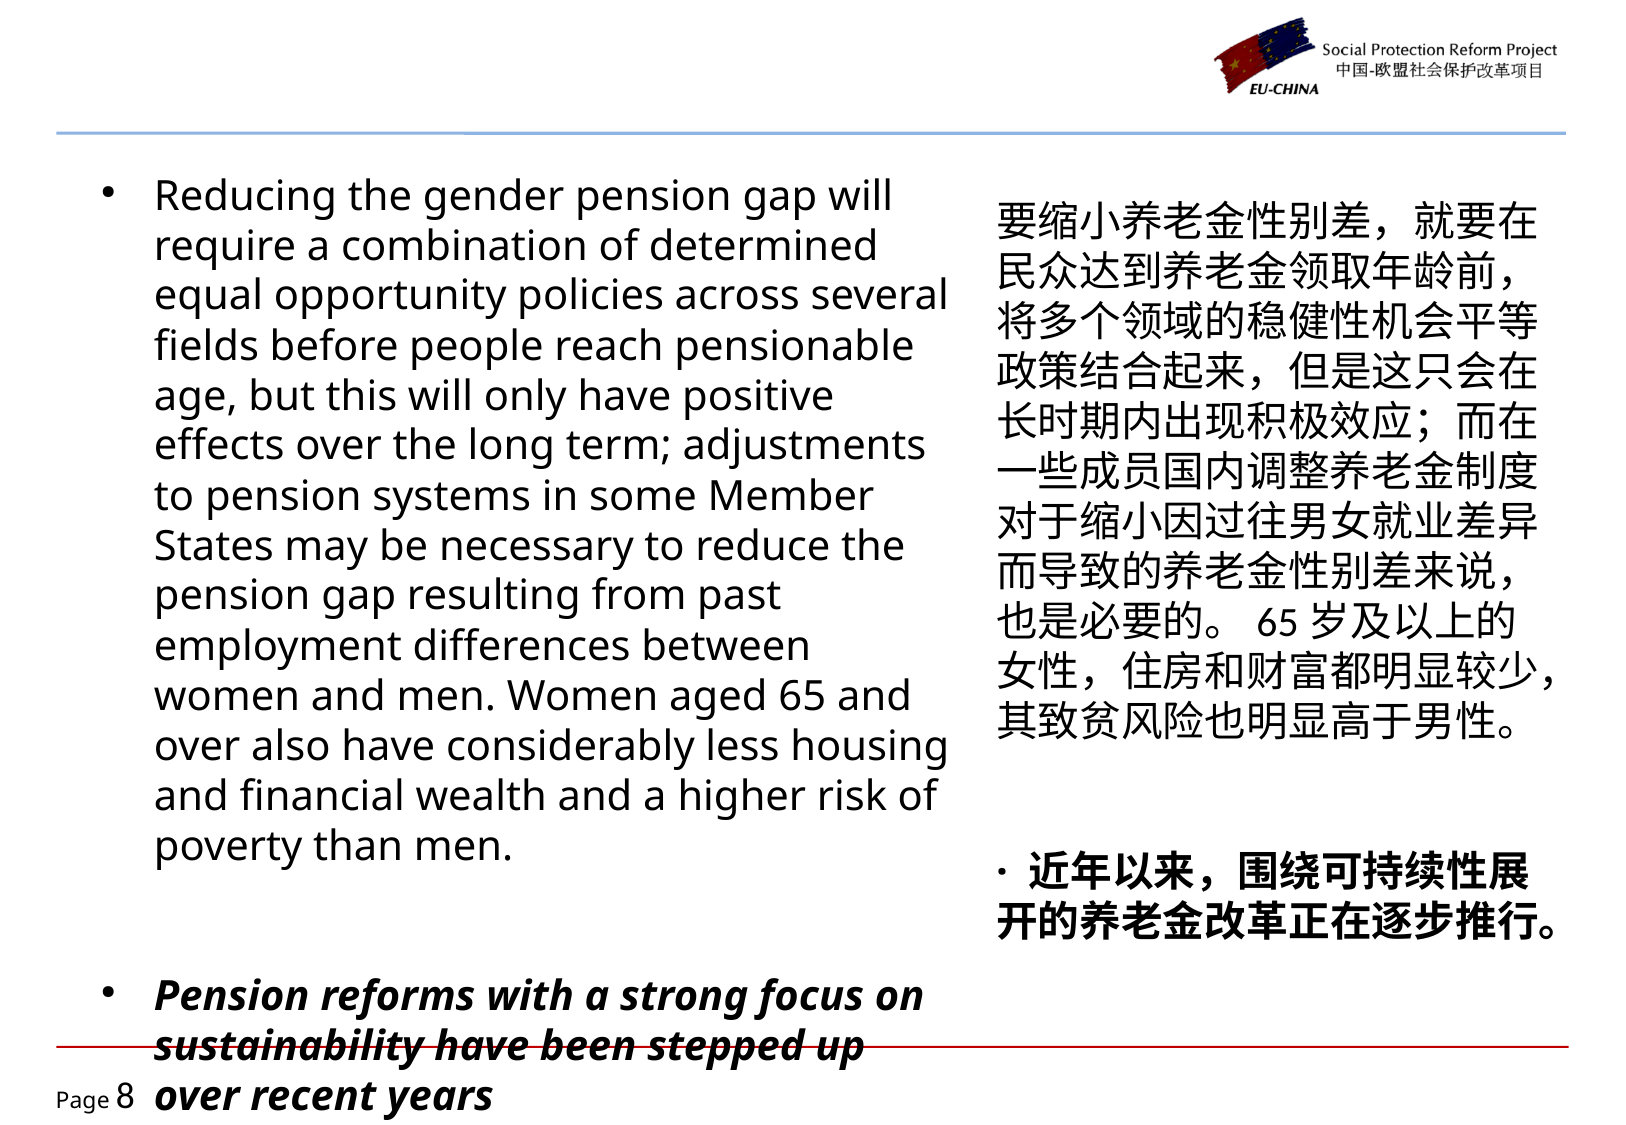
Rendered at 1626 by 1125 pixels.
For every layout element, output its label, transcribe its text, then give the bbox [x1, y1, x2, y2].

text_box 要缩小养老金性别差，就要在民众达到养老金领取年龄前，将多个领域的稳健性机会平等政策结合起来，但是这只会在长时期内出现积极效应；而在一些成员国内调整养老金制度对于缩小因过往男女就业差异而导致的养老金性别差来说，也是必要的。65岁及以上的女性，住房和财富都明显较少，其致贫风险也明显高于男性。 · 近年以来，围绕可持续性展开的养老金改革正在逐步推行。 [981, 187, 1555, 953]
list Reducing the gender pension gap will require a combination of determined equal opportunity policies across several fields before people reach pensionable age, but this will only have positive effects over the long term; adjustments to pension systems in some Member States may be necessary to reduce the pension gap resulting from past employment differences between women and men. Women aged 65 and over also have considerably less housing and financial wealth and a higher risk of poverty than men. Pension reforms with a strong focus on sustainability have been stepped up over recent years [68, 160, 969, 1005]
